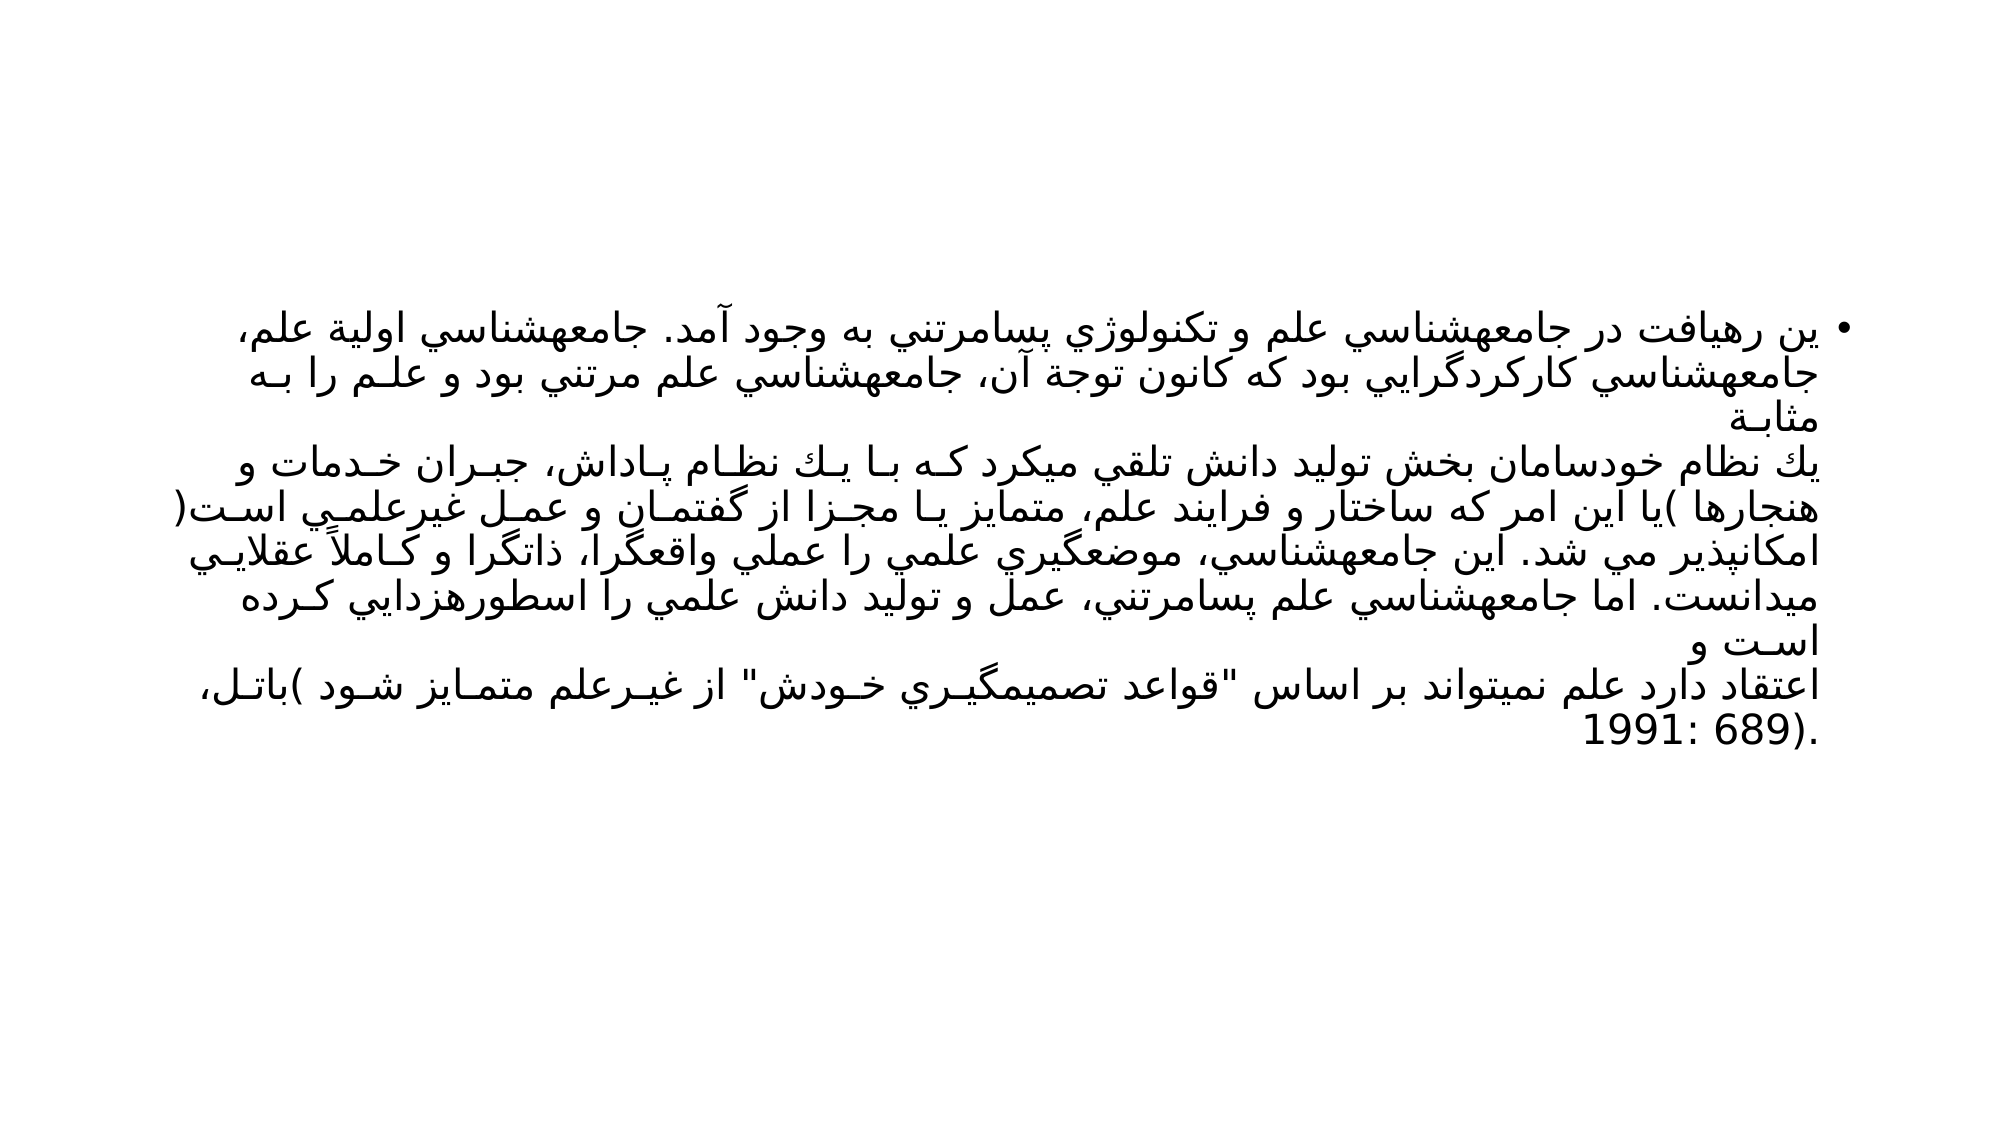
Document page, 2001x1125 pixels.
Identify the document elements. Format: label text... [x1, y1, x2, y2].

list ين رهيافت در جامعهشناسي علم و تكنولوژي پسامرتني به وجود آمد. جامعهشناسي اولية علم، جامعهشناسي كاركردگرايي بود كه كانون توجة آن، جامعهشناسي علم مرتني بود و علـم را بـه مثابـة يك نظام خودسامان بخش توليد دانش تلقي ميكرد كـه بـا يـك نظـام پـاداش، جبـران خـدمات و هنجارها )يا اين امر كه ساختار و فرايند علم، متمايز يـا مجـزا از گفتمـان و عمـل غيرعلمـي اسـت( امكانپذير مي شد. اين جامعهشناسي، موضعگيري علمي را عملي واقعگرا، ذاتگرا و كـاملاً عقلايـي ميدانست. اما جامعهشناسي علم پسامرتني، عمل و توليد دانش علمي را اسطورهزدايي كـرده اسـت و اعتقاد دارد علم نميتواند بر اساس "قواعد تصميمگيـري خـودش" از غيـرعلم متمـايز شـود )باتـل، .(689 :1991 [137, 299, 1863, 1014]
